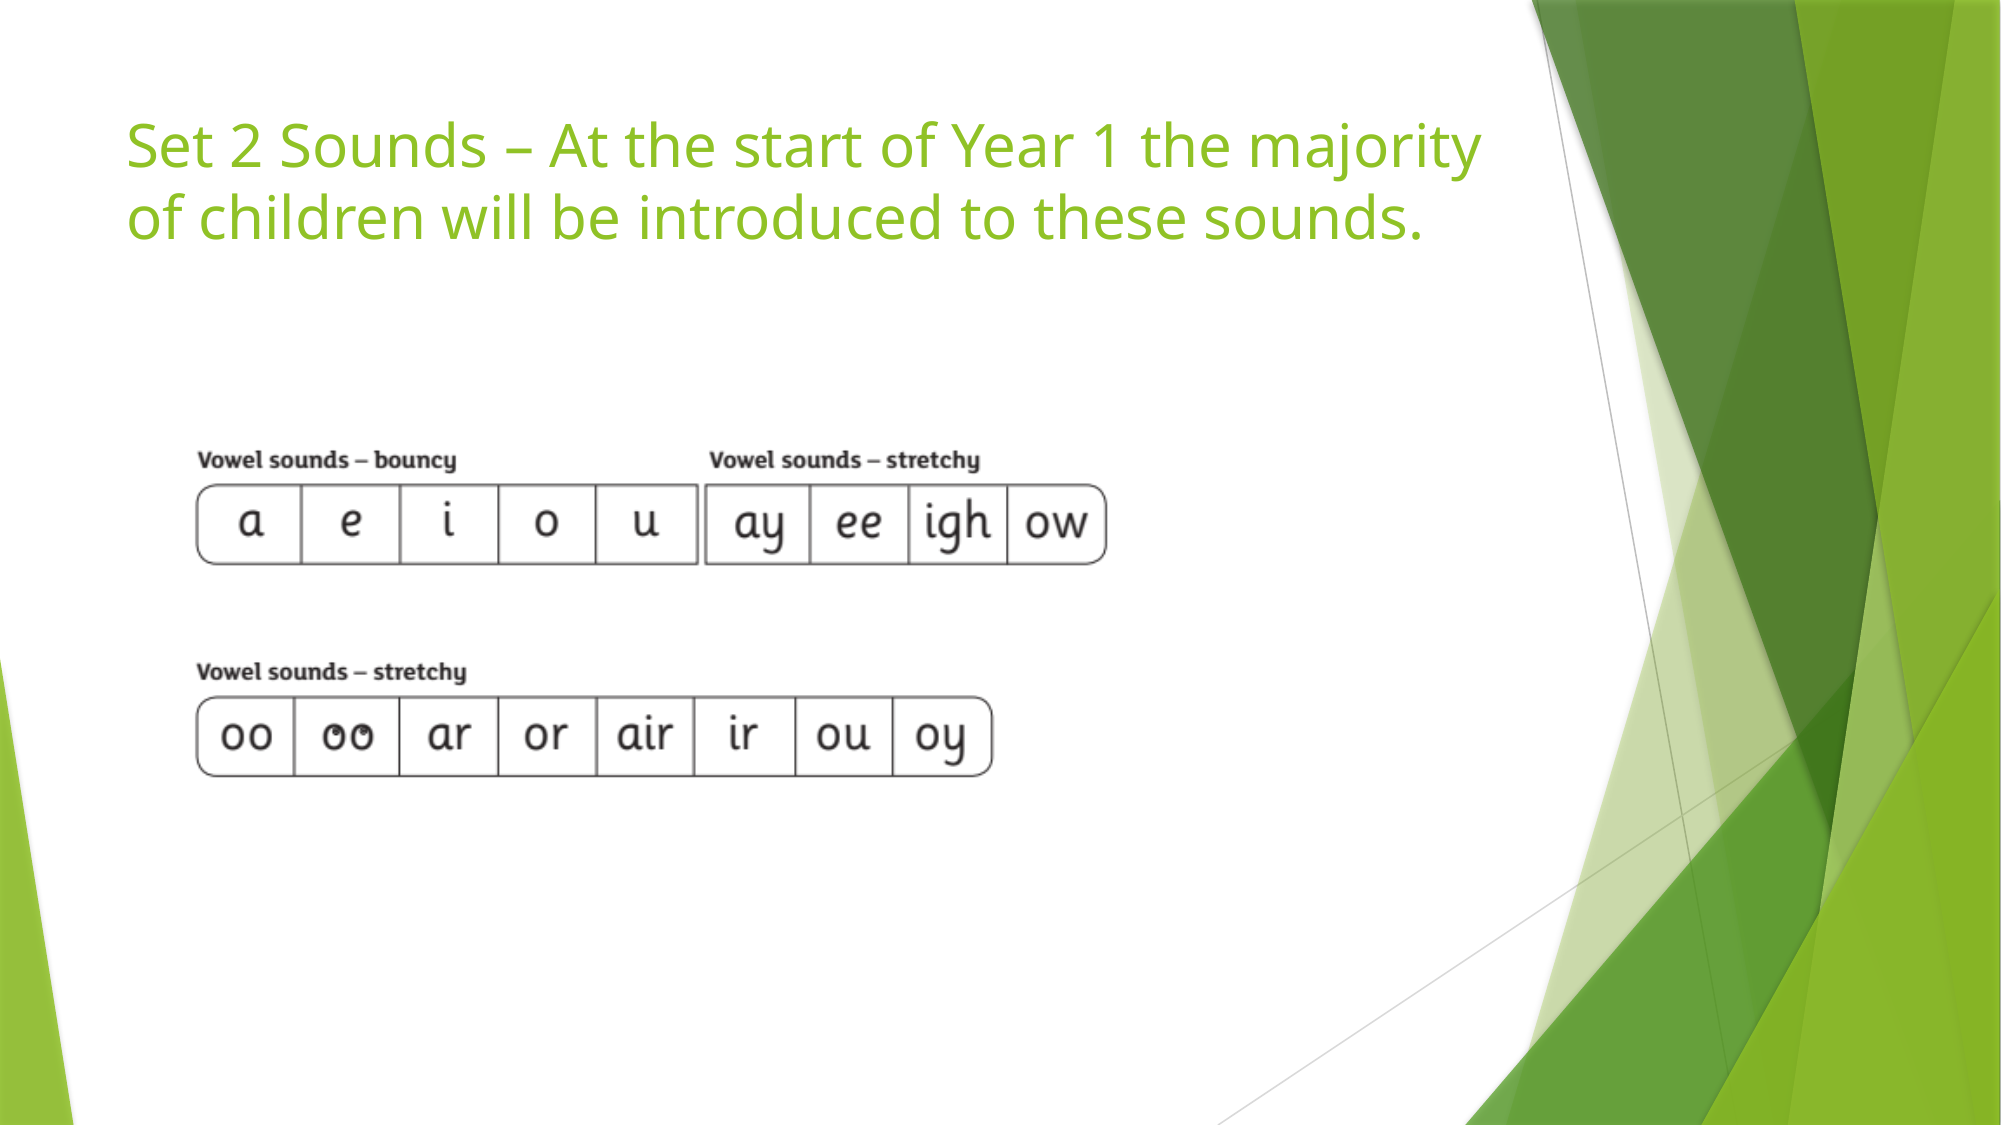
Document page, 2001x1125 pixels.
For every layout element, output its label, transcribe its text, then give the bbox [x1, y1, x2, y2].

title Set 2 Sounds – At the start of Year 1 the majority of children will be introduced to these sounds. [111, 99, 1522, 317]
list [110, 383, 1453, 792]
